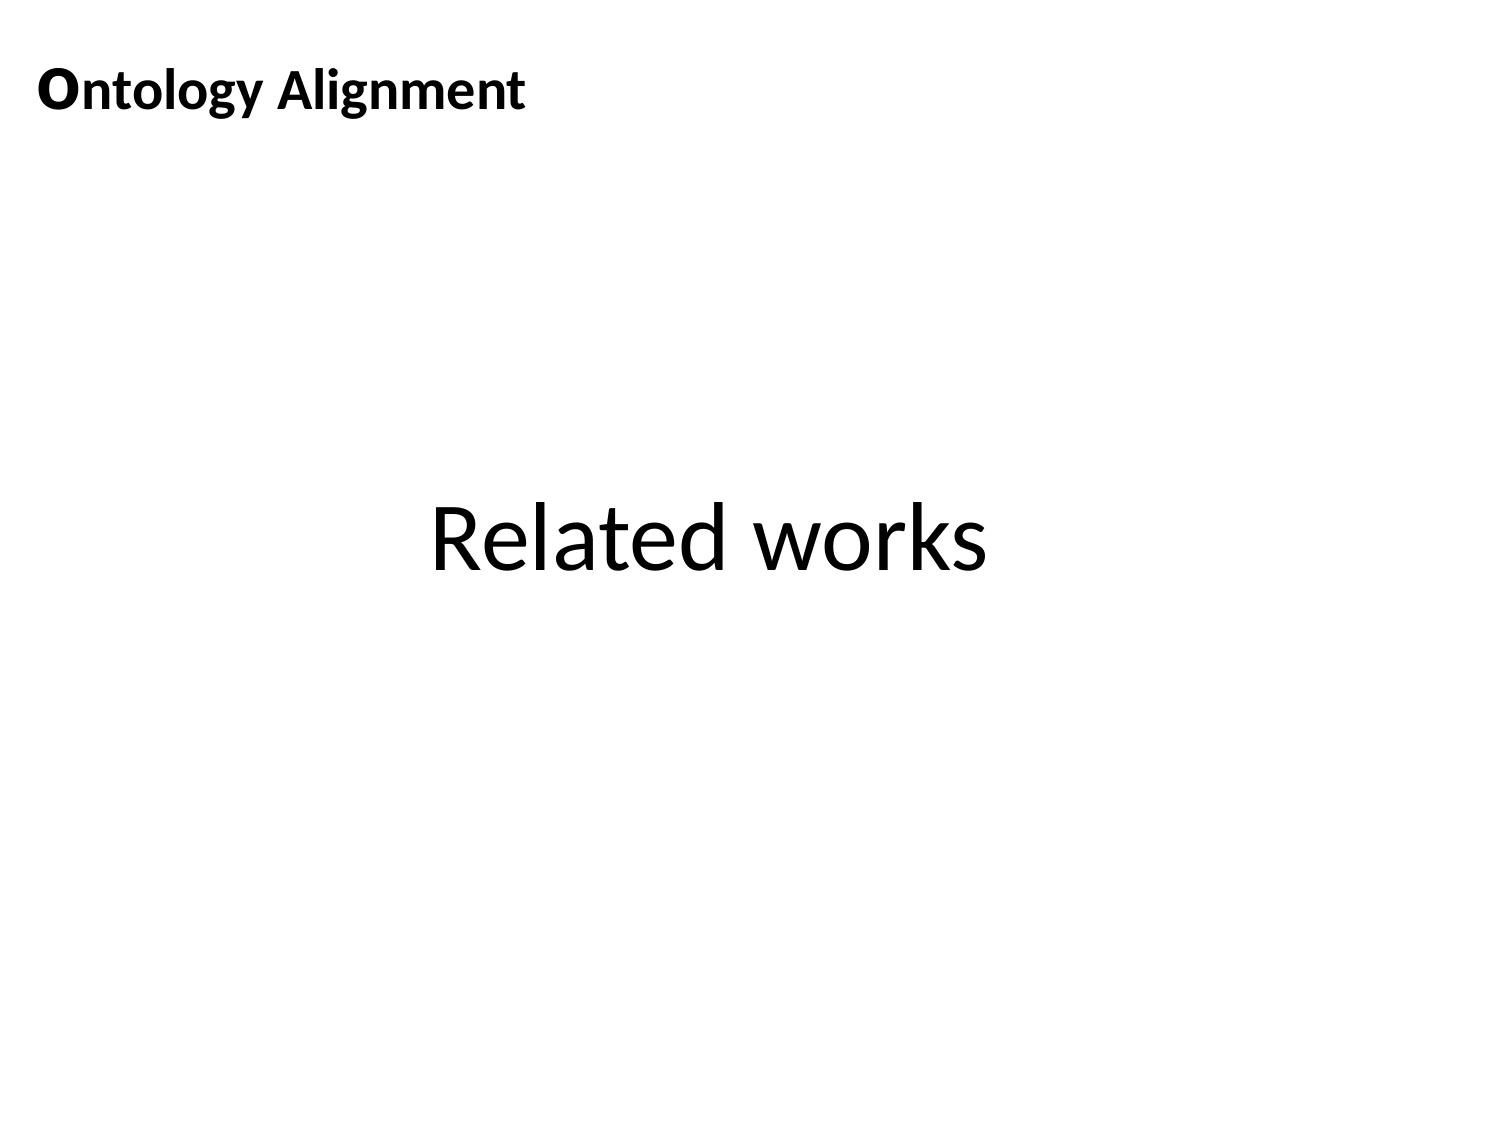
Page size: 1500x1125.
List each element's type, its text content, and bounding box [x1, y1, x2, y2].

text_box Related works [422, 465, 998, 598]
text_box ontology Alignment [29, 19, 728, 134]
